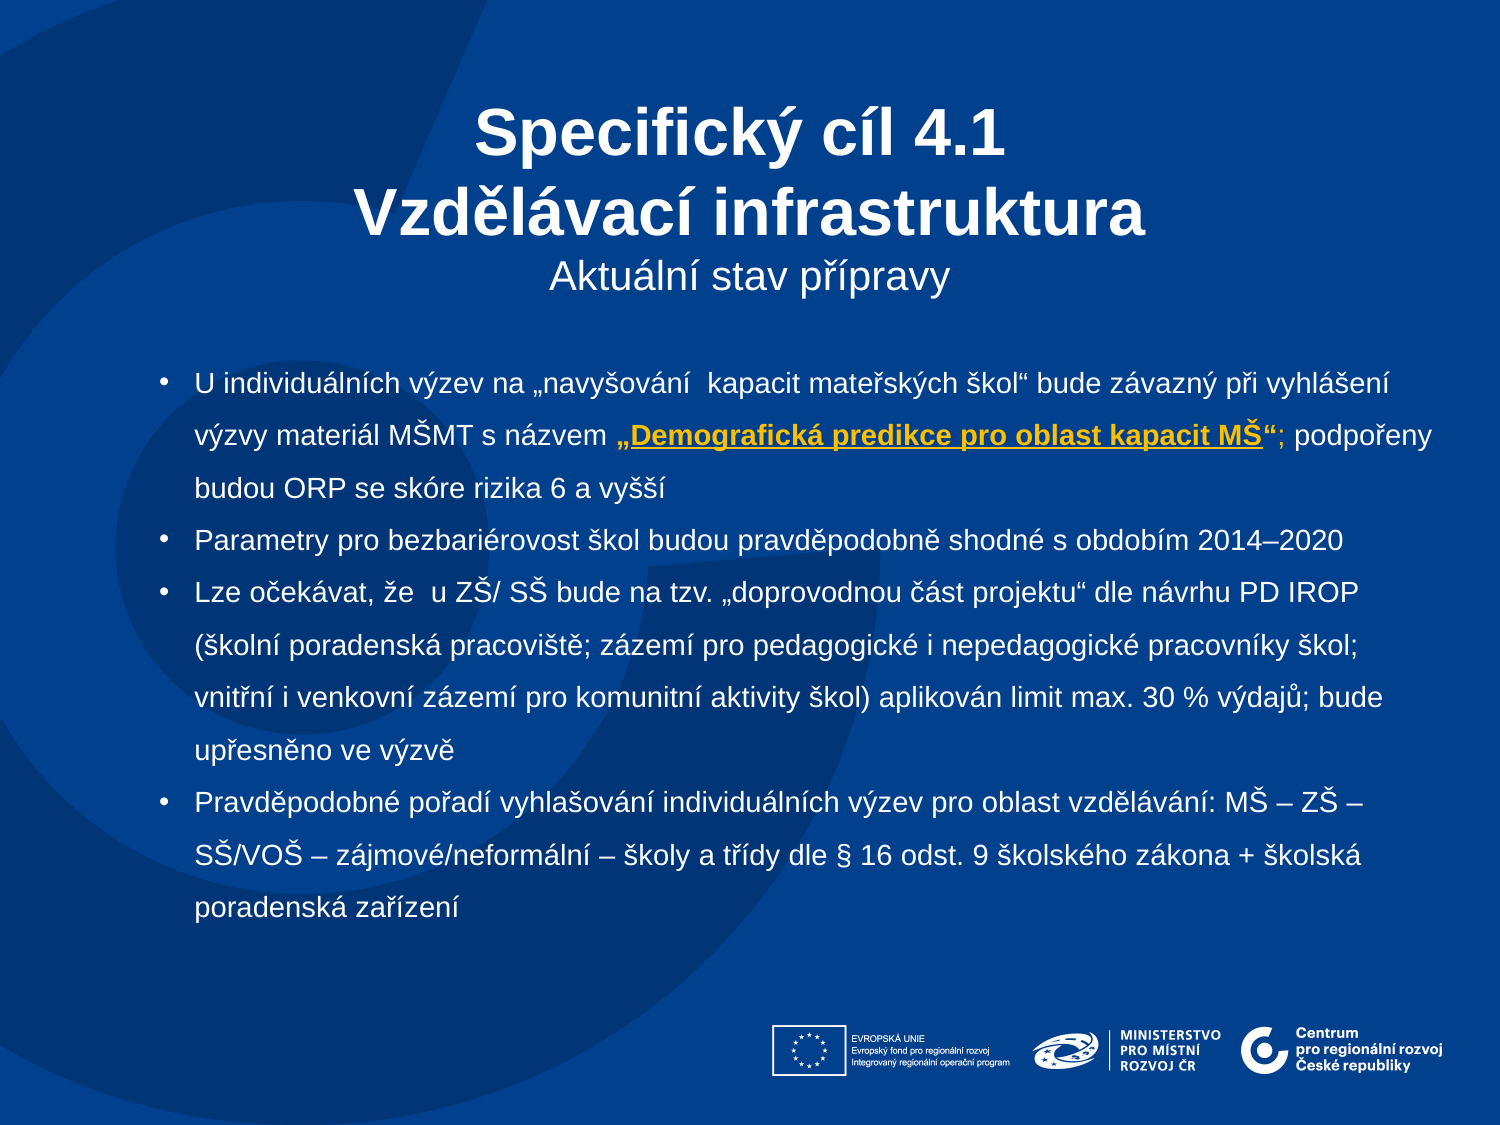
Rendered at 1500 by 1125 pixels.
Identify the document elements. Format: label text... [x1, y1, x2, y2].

text_box Specifický cíl 4.1 Vzdělávací infrastruktura Aktuální stav přípravy [82, 81, 1418, 307]
picture [0, 0, 1500, 1125]
text_box U individuálních výzev na „navyšování kapacit mateřských škol“ bude závazný při vyhlášení výzvy materiál MŠMT s názvem „Demografická predikce pro oblast kapacit MŠ“; podpořeny budou ORP se skóre rizika 6 a vyšší Parametry pro bezbariérovost škol budou pravděpodobně shodné s obdobím 2014–2020 Lze očekávat, že u ZŠ/ SŠ bude na tzv. „doprovodnou část projektu“ dle návrhu PD IROP (školní poradenská pracoviště; zázemí pro pedagogické i nepedagogické pracovníky škol; vnitřní i venkovní zázemí pro komunitní aktivity škol) aplikován limit max. 30 % výdajů; bude upřesněno ve výzvě Pravděpodobné pořadí vyhlašování individuálních výzev pro oblast vzdělávání: MŠ – ZŠ – SŠ/VOŠ – zájmové/neformální – školy a třídy dle § 16 odst. 9 školského zákona + školská poradenská zařízení [144, 339, 1459, 991]
